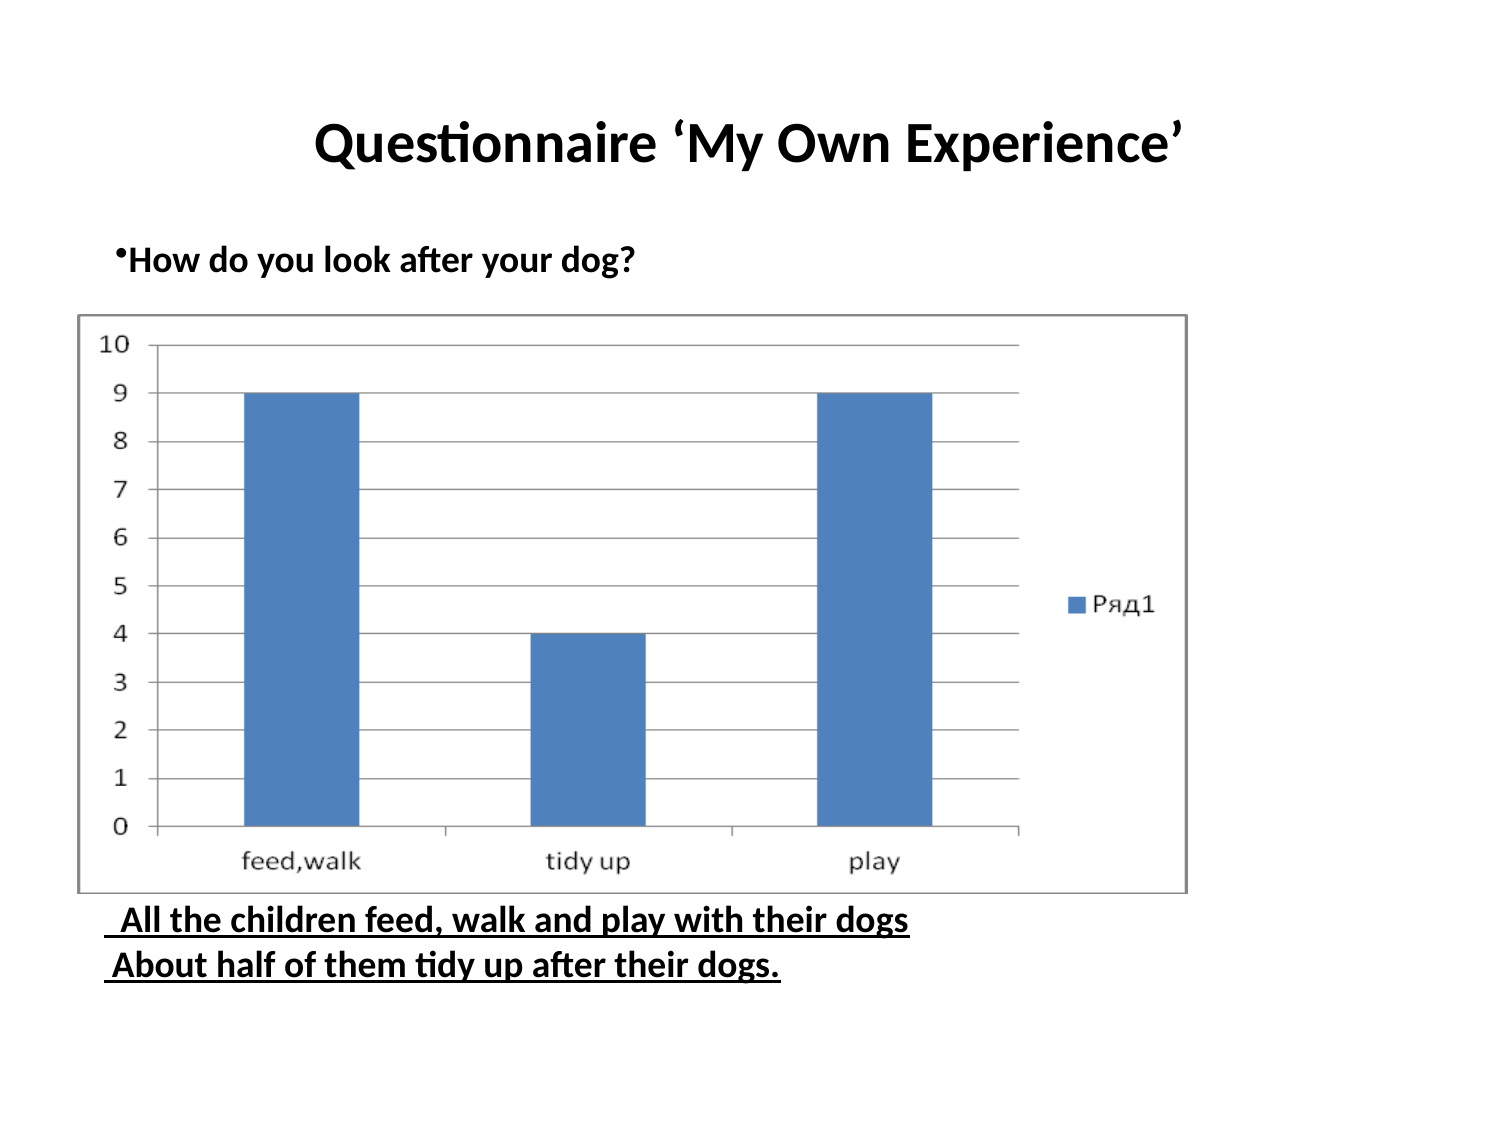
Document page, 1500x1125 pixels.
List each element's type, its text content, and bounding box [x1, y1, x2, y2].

title Questionnaire ‘My Own Experience’ [75, 45, 1425, 233]
text_box All the children feed, walk and play with their dogs About half of them tidy up after their dogs. [88, 842, 1500, 993]
text_box How do you look after your dog? [100, 227, 1500, 288]
picture [76, 314, 1188, 894]
